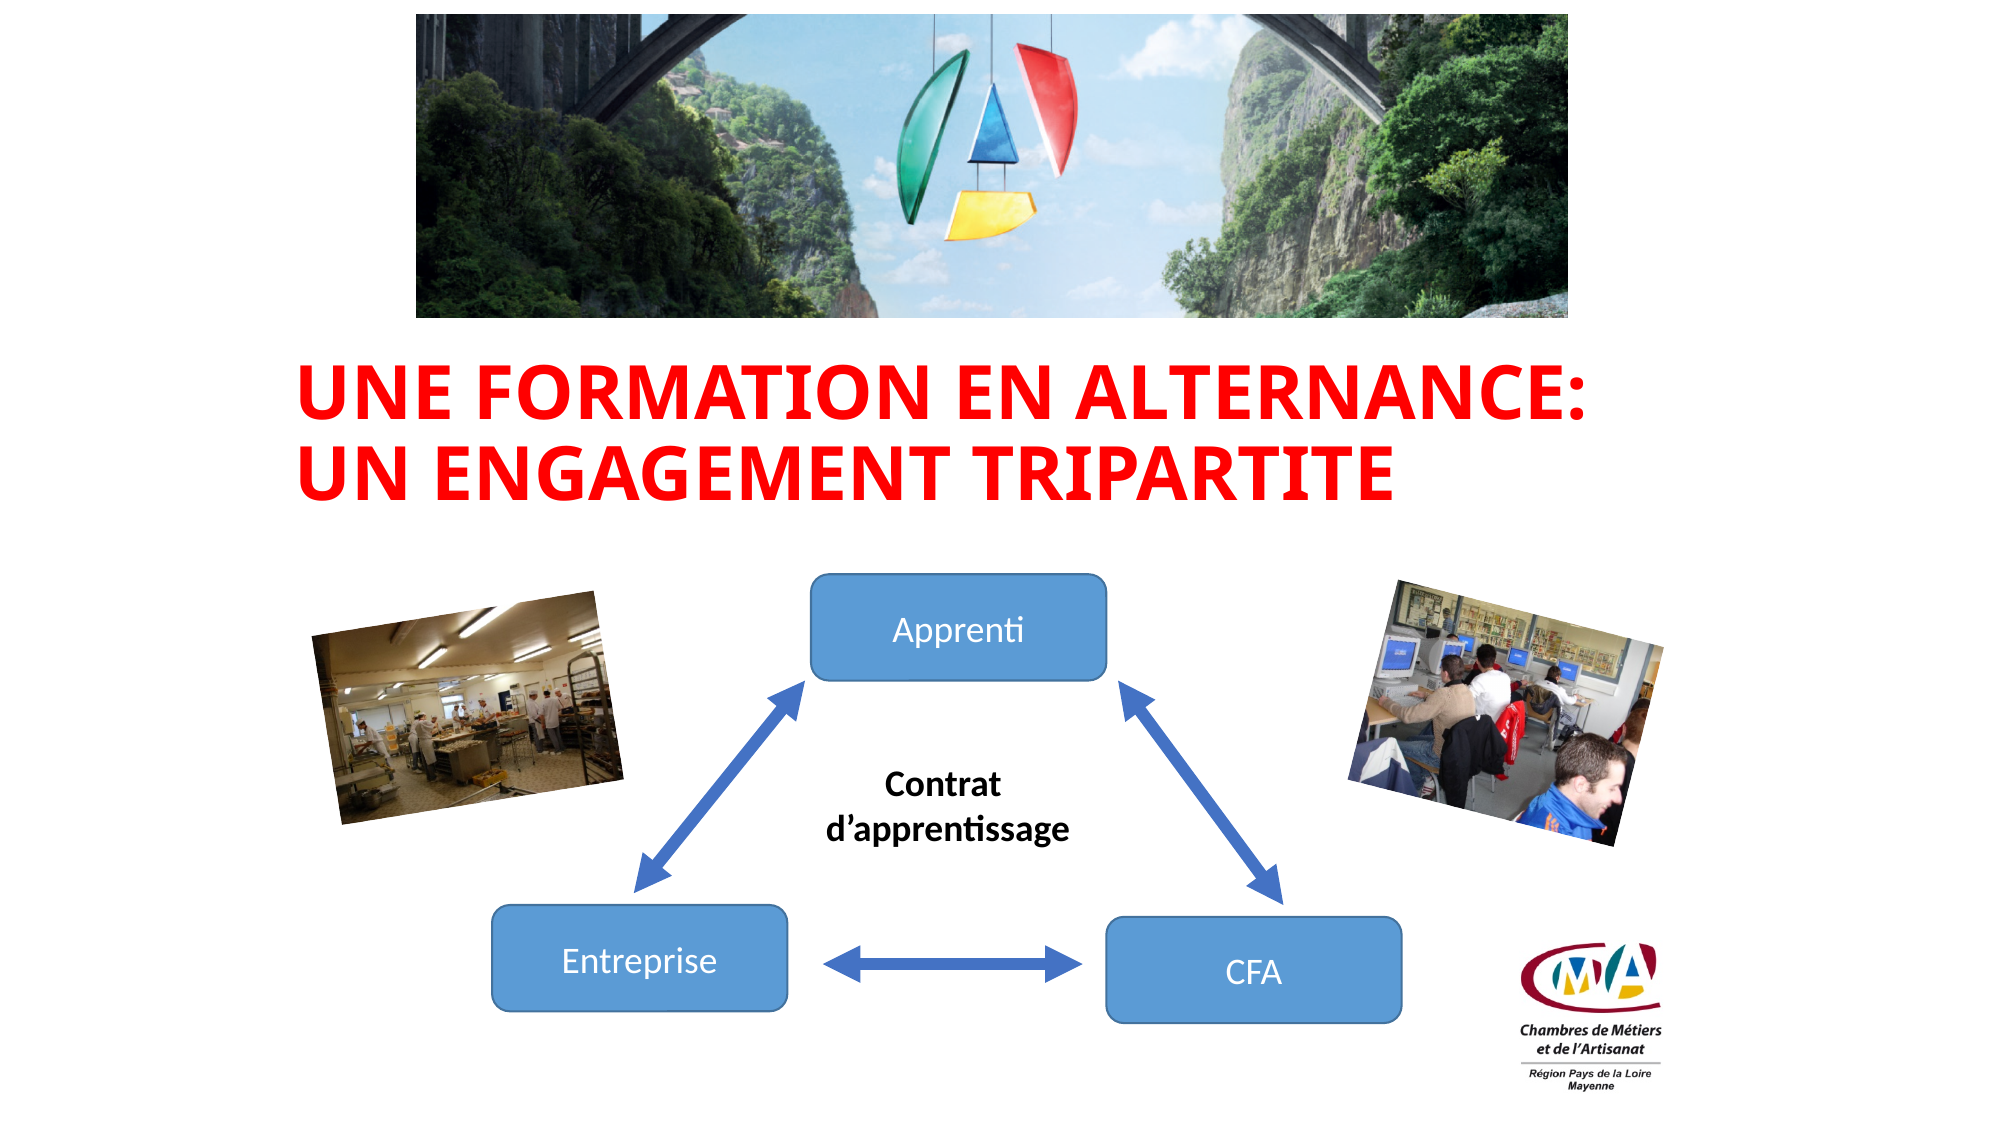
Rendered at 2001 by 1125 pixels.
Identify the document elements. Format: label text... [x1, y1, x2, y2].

text_box CFA [1105, 915, 1403, 1025]
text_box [1118, 680, 1284, 905]
title UNE FORMATION EN ALTERNANCE: UN ENGAGEMENT TRIPARTITE [279, 341, 1705, 530]
picture [312, 591, 623, 824]
text_box Entreprise [491, 903, 789, 1013]
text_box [633, 680, 806, 894]
picture [416, 14, 1568, 318]
picture [1348, 580, 1663, 846]
text_box Apprenti [809, 573, 1108, 682]
text_box Contrat d’apprentissage [811, 751, 1095, 857]
picture [1519, 940, 1664, 1094]
